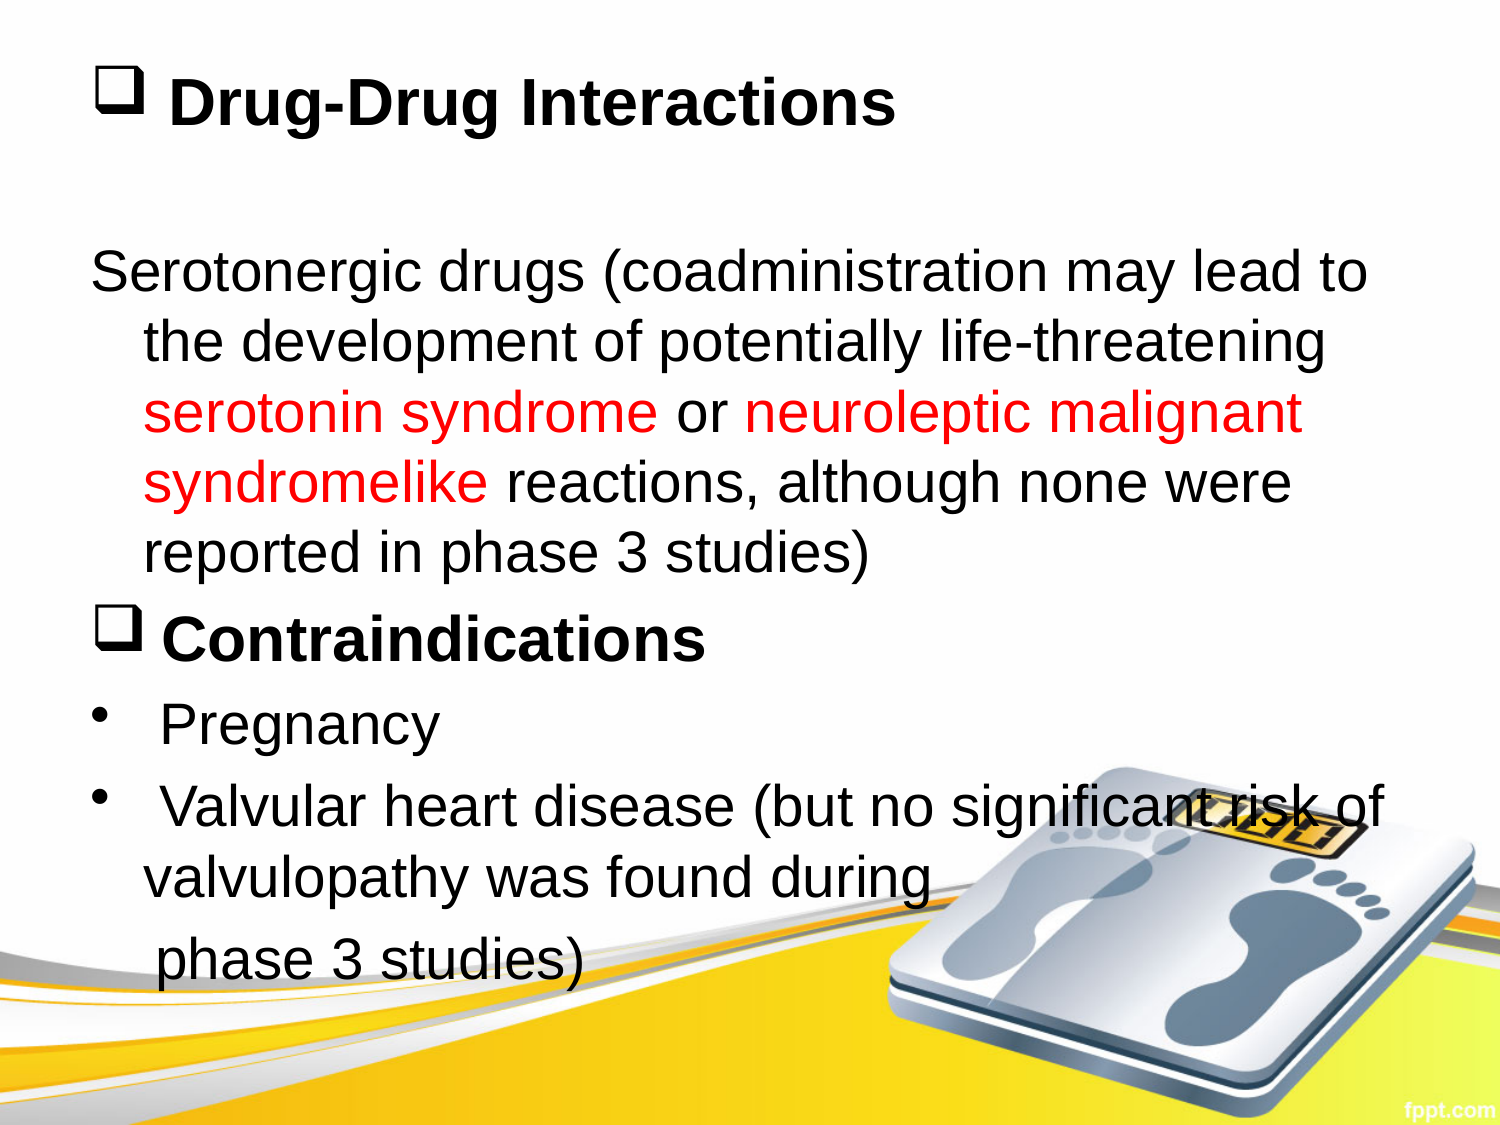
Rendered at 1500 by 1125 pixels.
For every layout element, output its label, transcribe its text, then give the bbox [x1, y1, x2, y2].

title Drug-Drug Interactions [74, 44, 1426, 224]
picture [0, 0, 1500, 1125]
list Serotonergic drugs (coadministration may lead to the development of potentially life-threatening serotonin syndrome or neuroleptic malignant syndromelike reactions, although none were reported in phase 3 studies) Contraindications Pregnancy Valvular heart disease (but no significant risk of valvulopathy was found during phase 3 studies) [74, 224, 1426, 1006]
